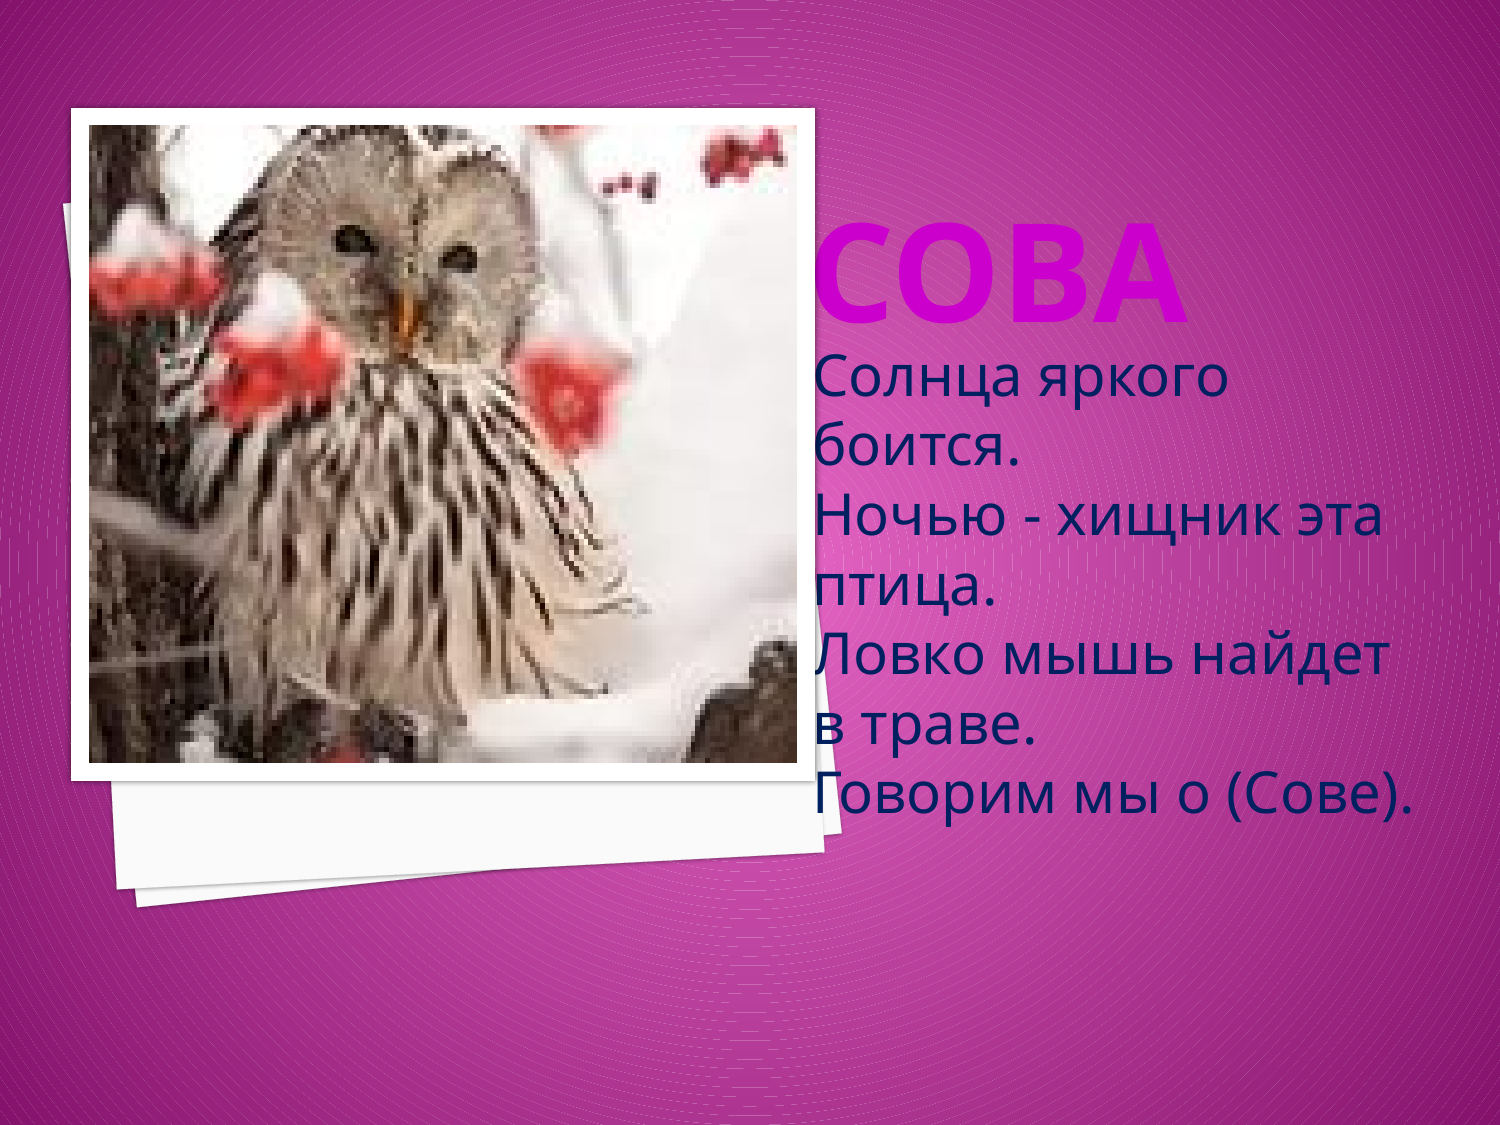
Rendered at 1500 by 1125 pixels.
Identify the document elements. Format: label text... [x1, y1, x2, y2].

picture [88, 124, 798, 764]
list Солнца яркого боится. Ночью - хищник эта птица. Ловко мышь найдет в траве. Говорим мы о (Сове). [798, 338, 1425, 855]
title Сова [799, 55, 1425, 338]
